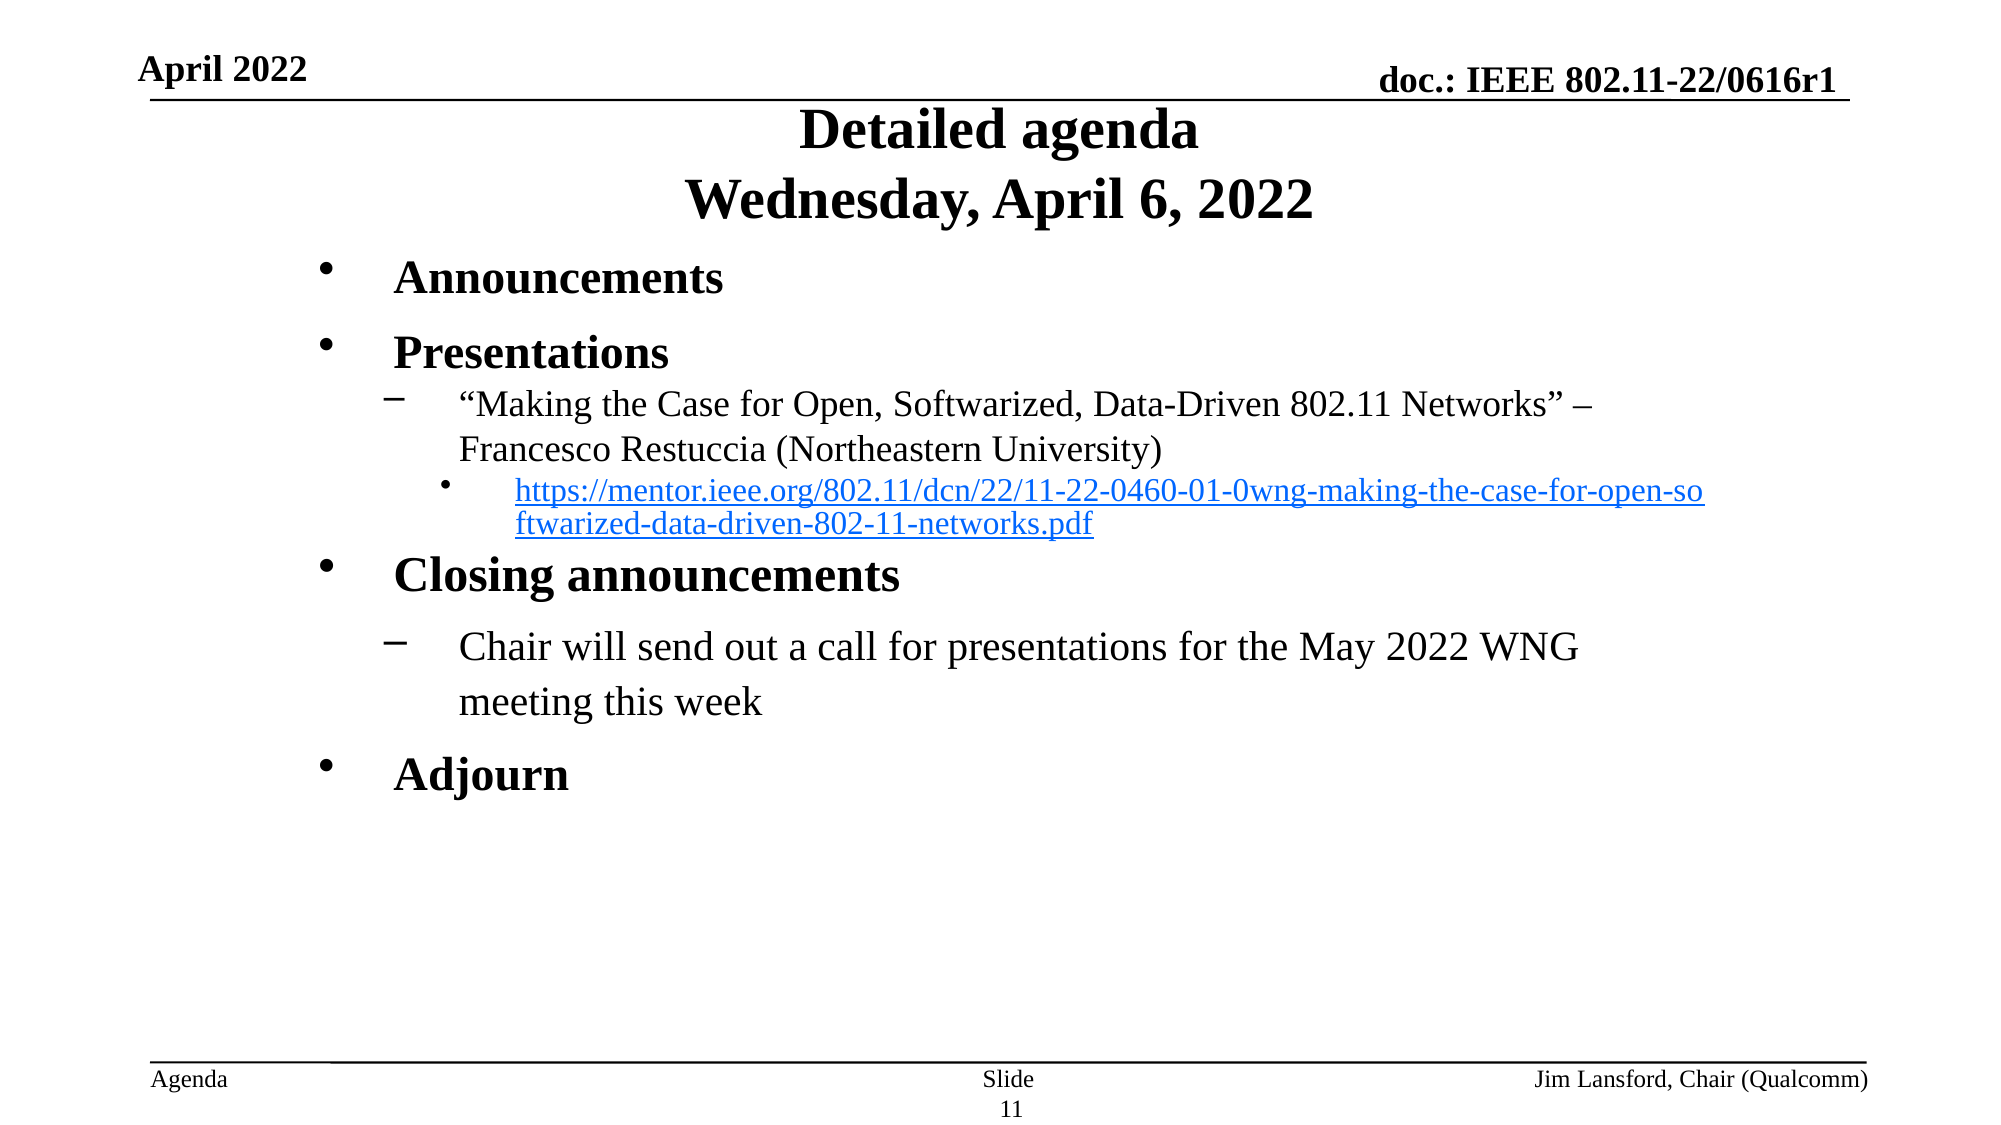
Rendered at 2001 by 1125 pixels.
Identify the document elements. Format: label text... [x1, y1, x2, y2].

footer Jim Lansford, Chair (Qualcomm) [1529, 1061, 1869, 1093]
slide_number Slide 11 [976, 1061, 1048, 1093]
list Announcements Presentations “Making the Case for Open, Softwarized, Data-Driven 802.11 Networks” – Francesco Restuccia (Northeastern University) https://mentor.ieee.org/802.11/dcn/22/11-22-0460-01-0wng-making-the-case-for-open-softwarized-data-driven-802-11-networks.pdf Closing announcements Chair will send out a call for presentations for the May 2022 WNG meeting this week Adjourn [303, 231, 1721, 1059]
text_box Detailed agenda Wednesday, April 6, 2022 [362, 88, 1638, 231]
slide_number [137, 43, 310, 90]
